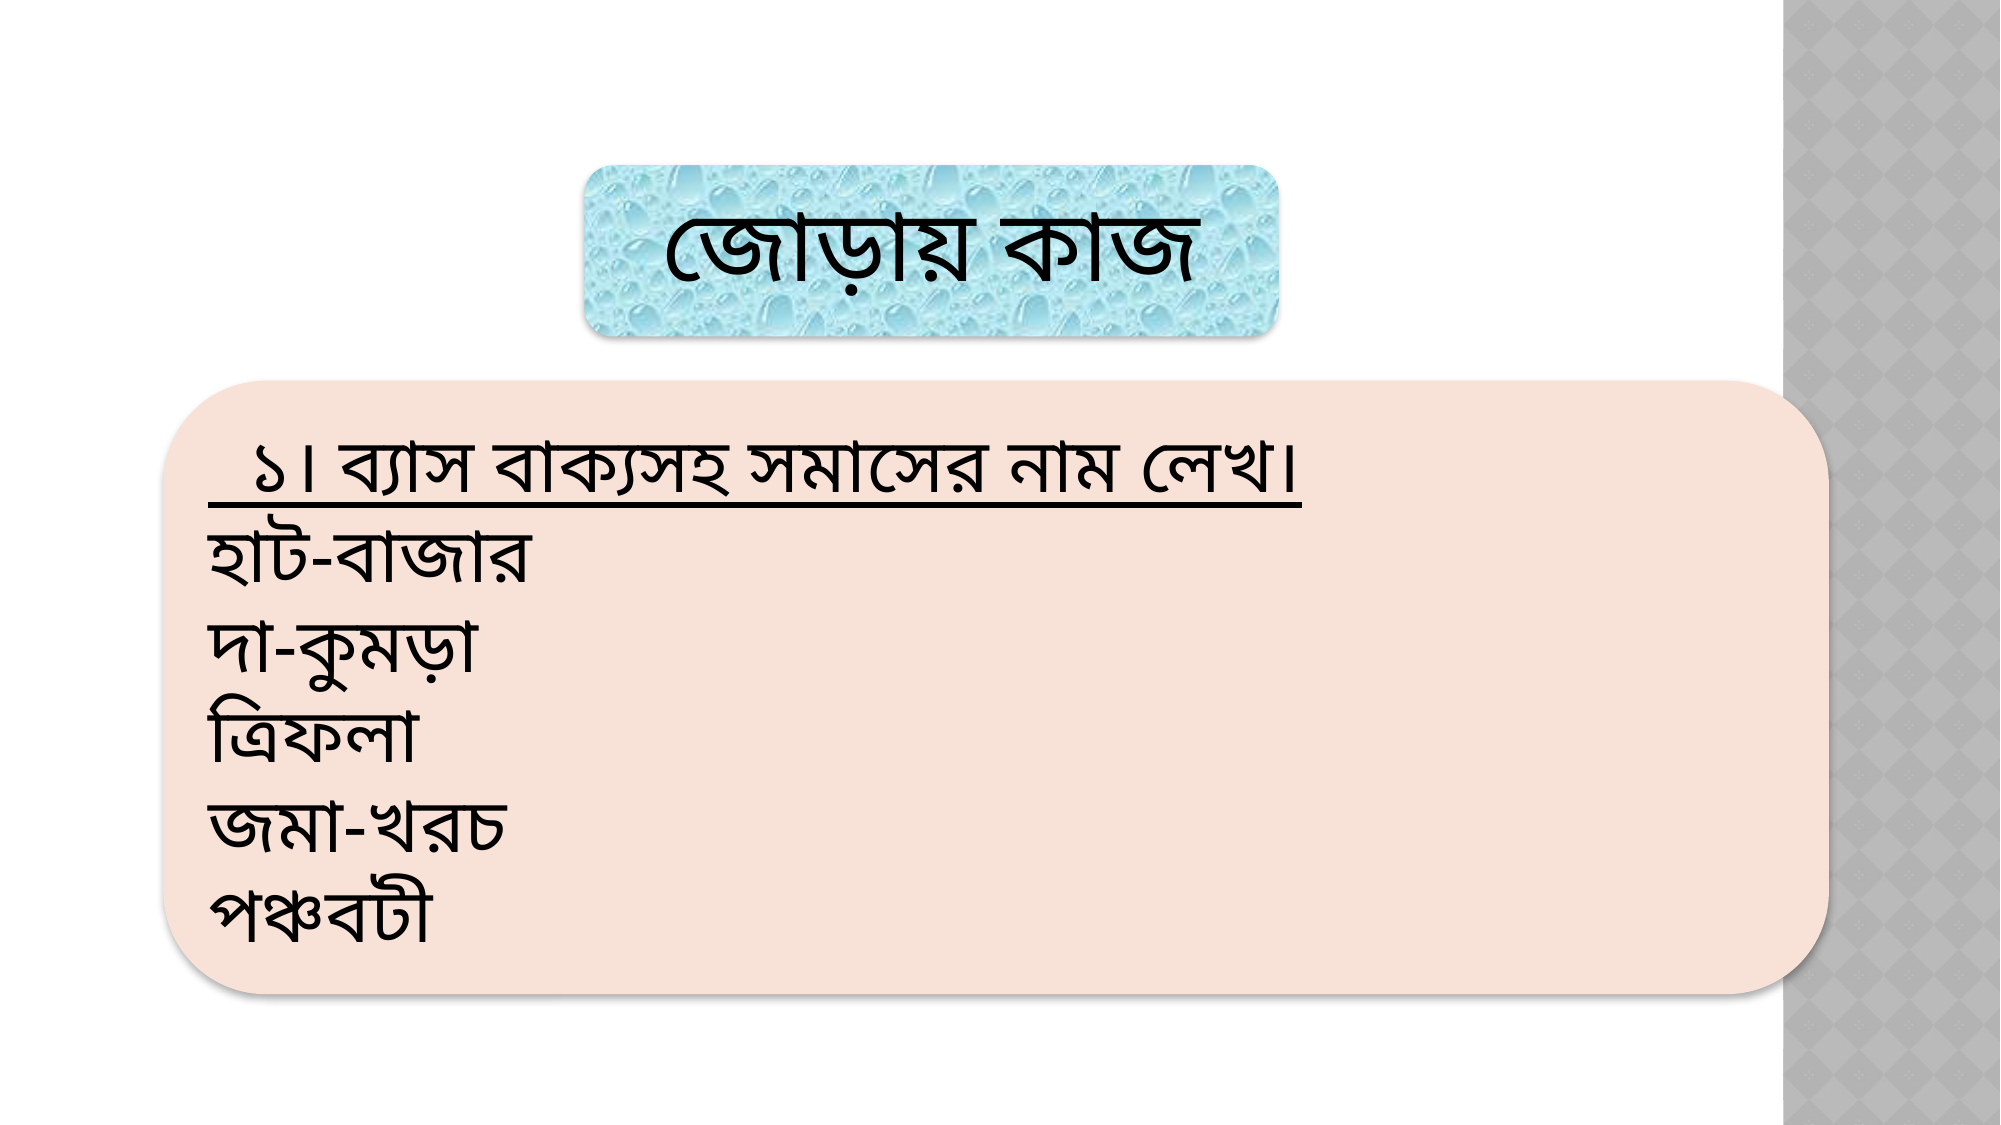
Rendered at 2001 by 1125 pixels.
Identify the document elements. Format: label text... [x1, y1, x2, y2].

text_box ১। ব্যাস বাক্যসহ সমাসের নাম লেখ। হাট-বাজার দা-কুমড়া ত্রিফলা জমা-খরচ পঞ্চবটী [160, 377, 1833, 998]
text_box জোড়ায় কাজ [583, 164, 1280, 338]
